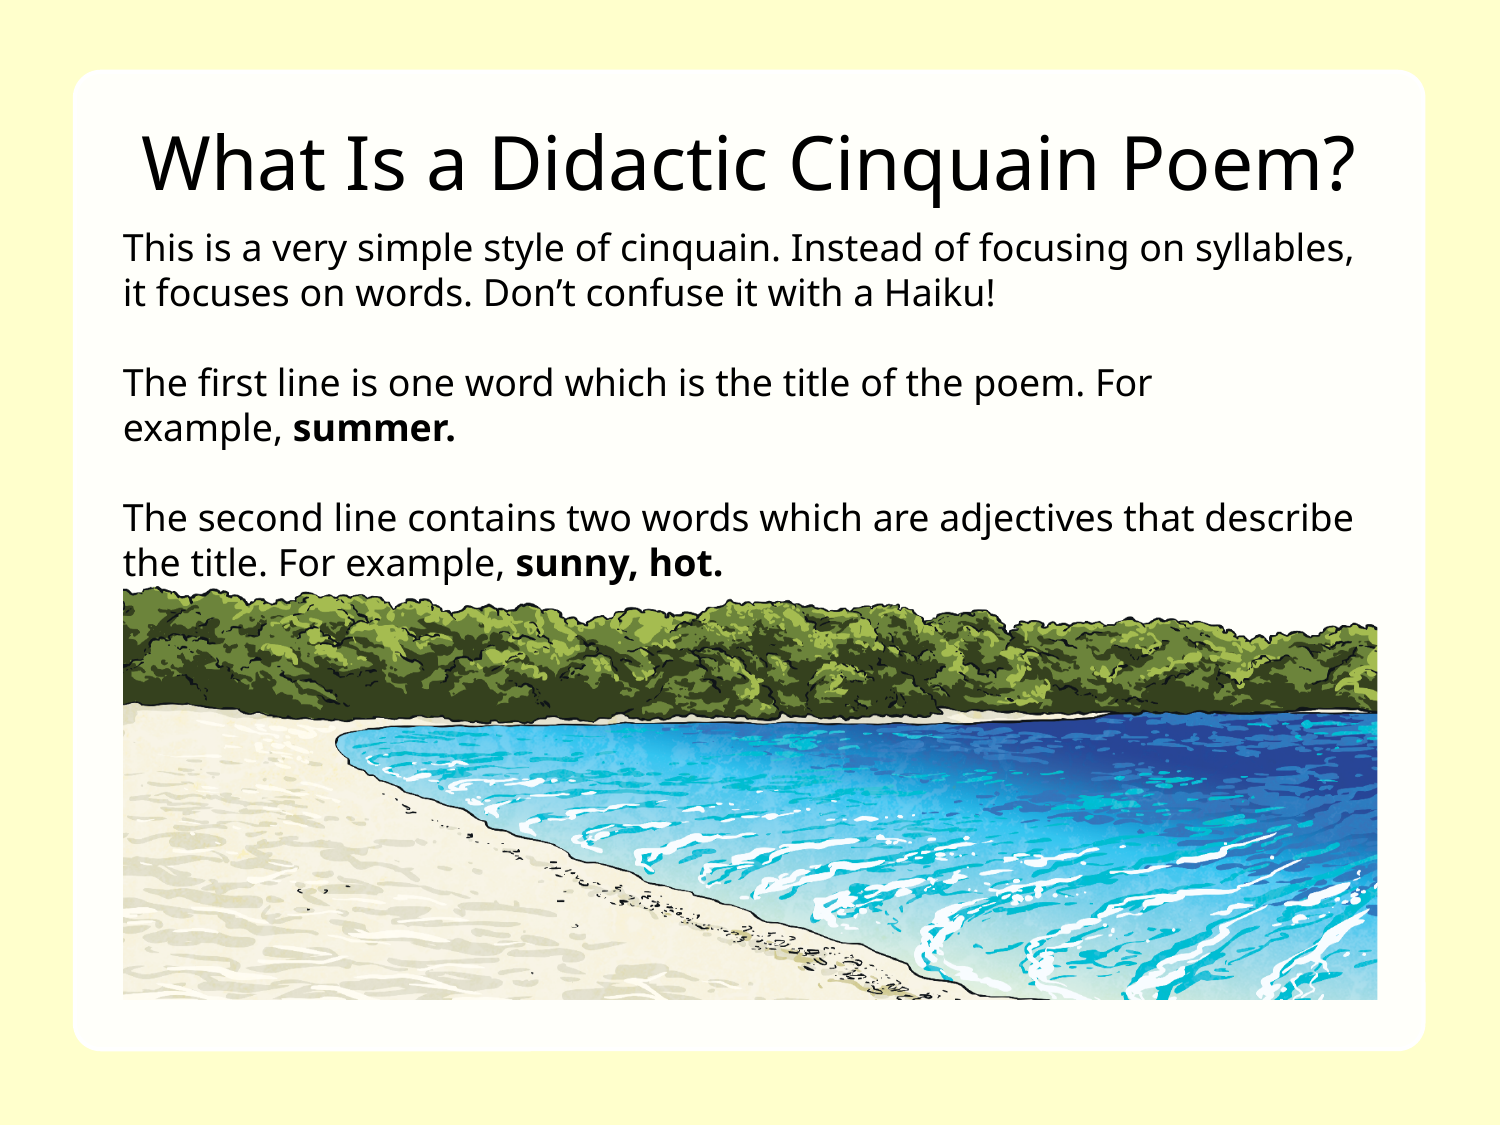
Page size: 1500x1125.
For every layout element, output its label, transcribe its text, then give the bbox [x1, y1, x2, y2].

text_box This is a very simple style of cinquain. Instead of focusing on syllables, it focuses on words. Don’t confuse it with a Haiku! The first line is one word which is the title of the poem. For example, summer. The second line contains two words which are adjectives that describe the title. For example, sunny, hot. [108, 216, 1376, 592]
title What Is a Didactic Cinquain Poem? [75, 78, 1424, 242]
picture [122, 585, 1378, 1000]
